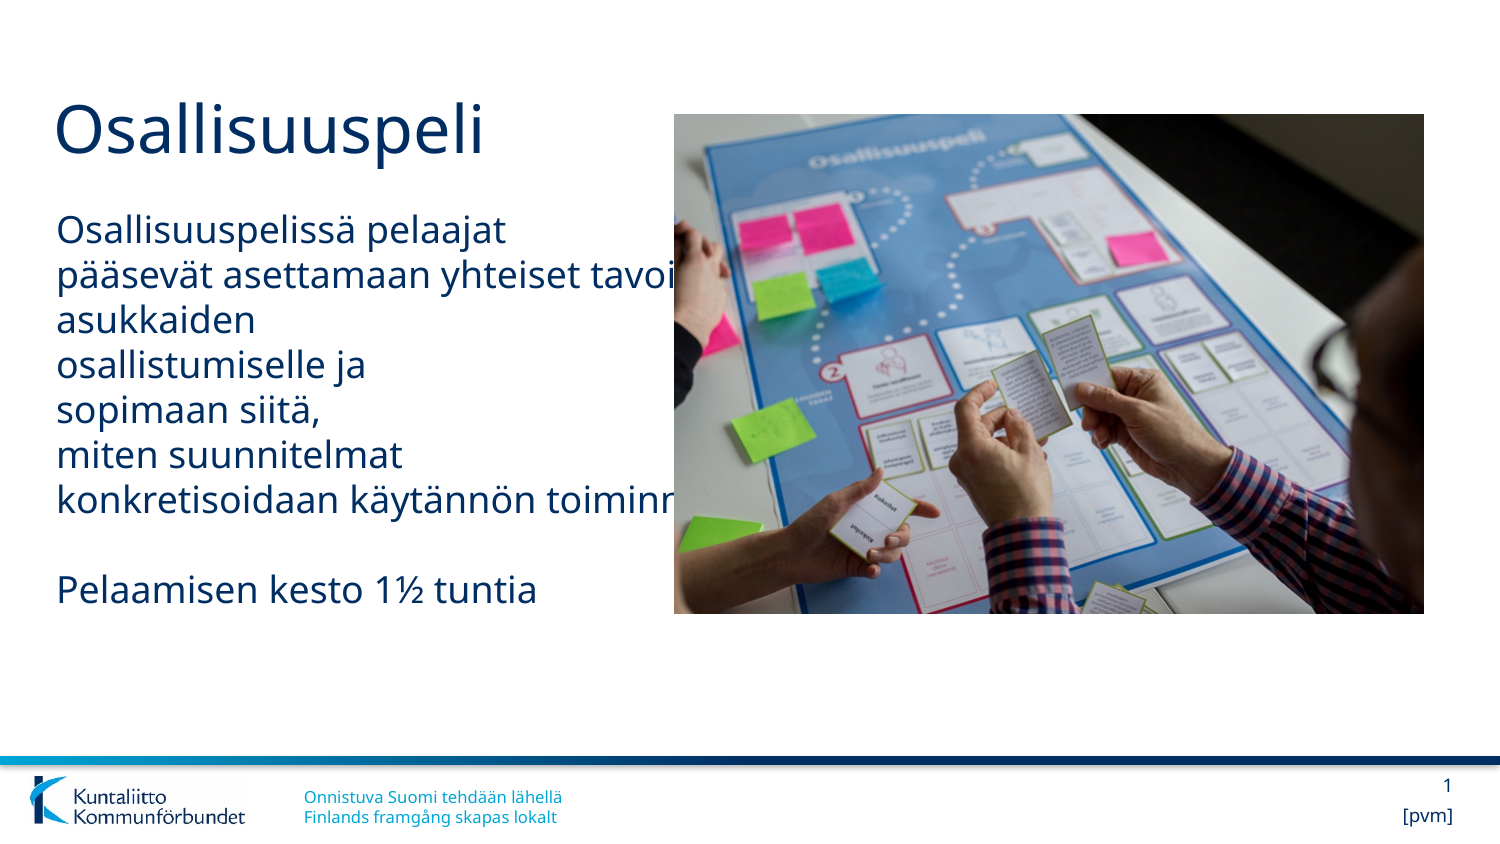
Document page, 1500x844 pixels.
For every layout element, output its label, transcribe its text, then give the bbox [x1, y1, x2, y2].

picture [29, 773, 246, 825]
text_box Osallisuuspelissä pelaajat pääsevät asettamaan yhteiset tavoitteet asukkaiden osallistumiselle ja sopimaan siitä, miten suunnitelmat konkretisoidaan käytännön toiminnaksi. Pelaamisen kesto 1½ tuntia [41, 198, 792, 664]
slide_number [pvm] [1305, 798, 1454, 832]
picture [674, 114, 1424, 614]
slide_number 1 [1389, 770, 1454, 803]
title Osallisuuspeli [53, 33, 1388, 175]
